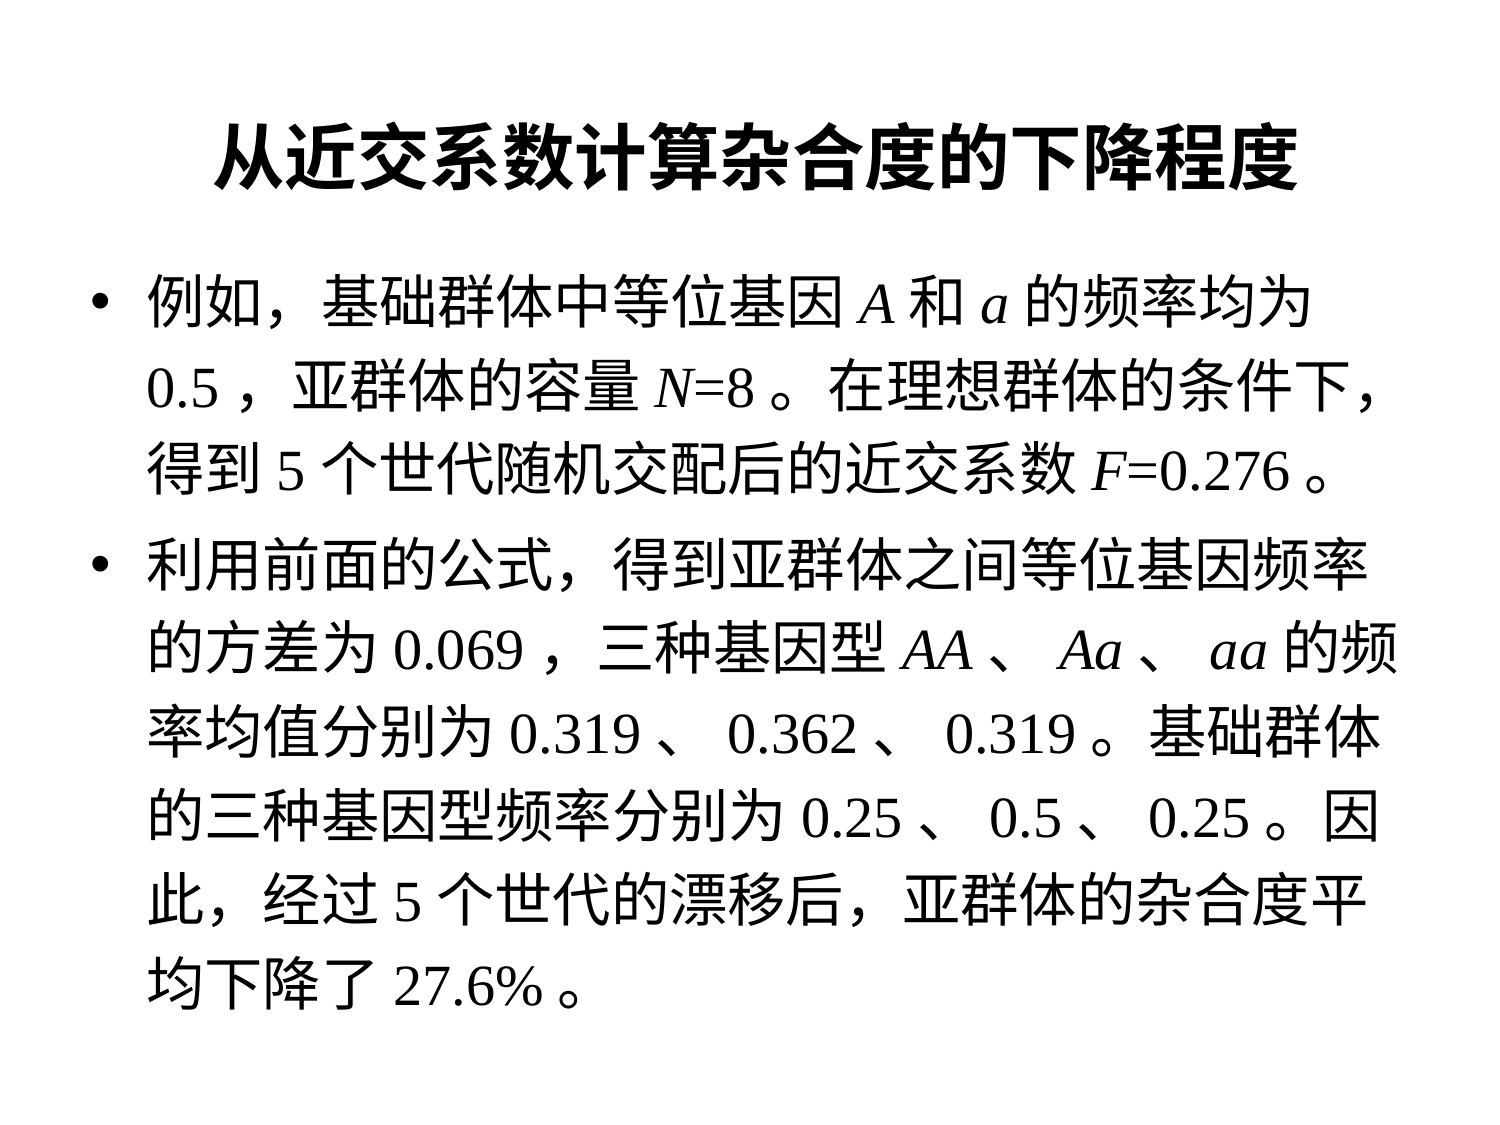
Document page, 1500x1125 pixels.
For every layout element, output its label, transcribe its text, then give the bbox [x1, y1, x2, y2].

list 例如，基础群体中等位基因A和a的频率均为0.5，亚群体的容量N=8。在理想群体的条件下，得到5个世代随机交配后的近交系数F=0.276。 利用前面的公式，得到亚群体之间等位基因频率的方差为0.069，三种基因型AA、Aa、aa的频率均值分别为0.319、0.362、0.319。基础群体的三种基因型频率分别为0.25、0.5、0.25。因此，经过5个世代的漂移后，亚群体的杂合度平均下降了27.6%。 [75, 243, 1425, 1059]
title 从近交系数计算杂合度的下降程度 [88, 78, 1424, 233]
